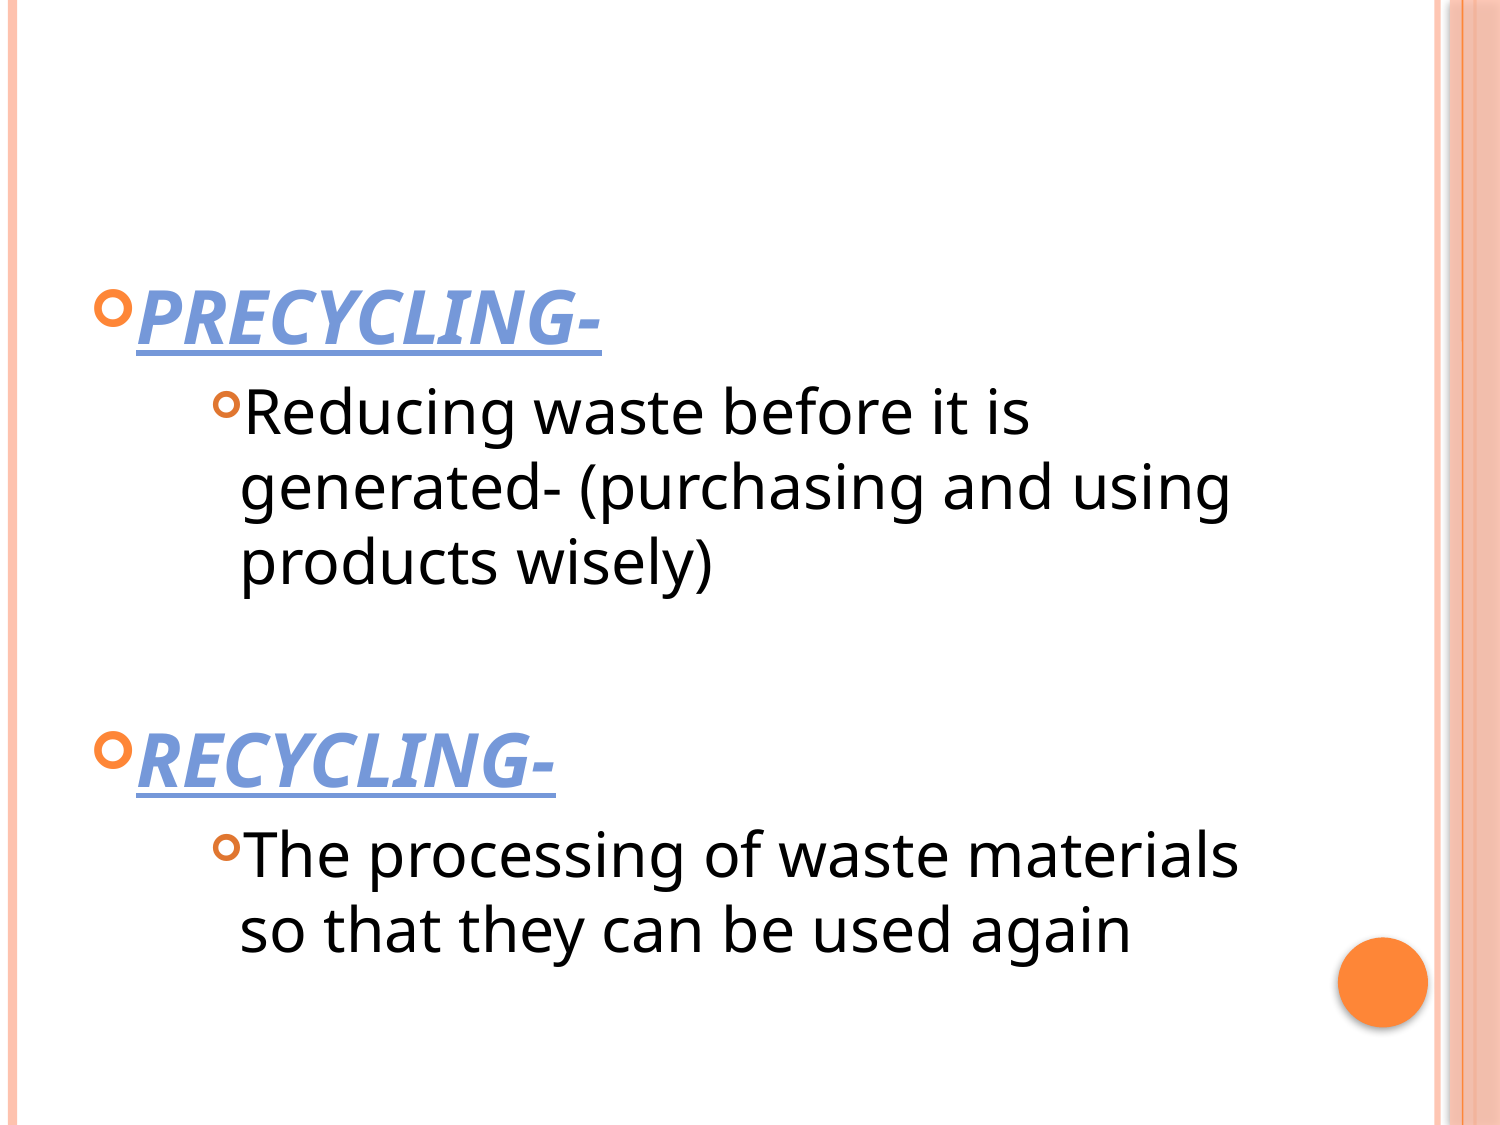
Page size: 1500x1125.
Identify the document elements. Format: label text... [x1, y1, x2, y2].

list PRECYCLING- Reducing waste before it is generated- (purchasing and using products wisely) RECYCLING- The processing of waste materials so that they can be used again [75, 262, 1300, 1062]
